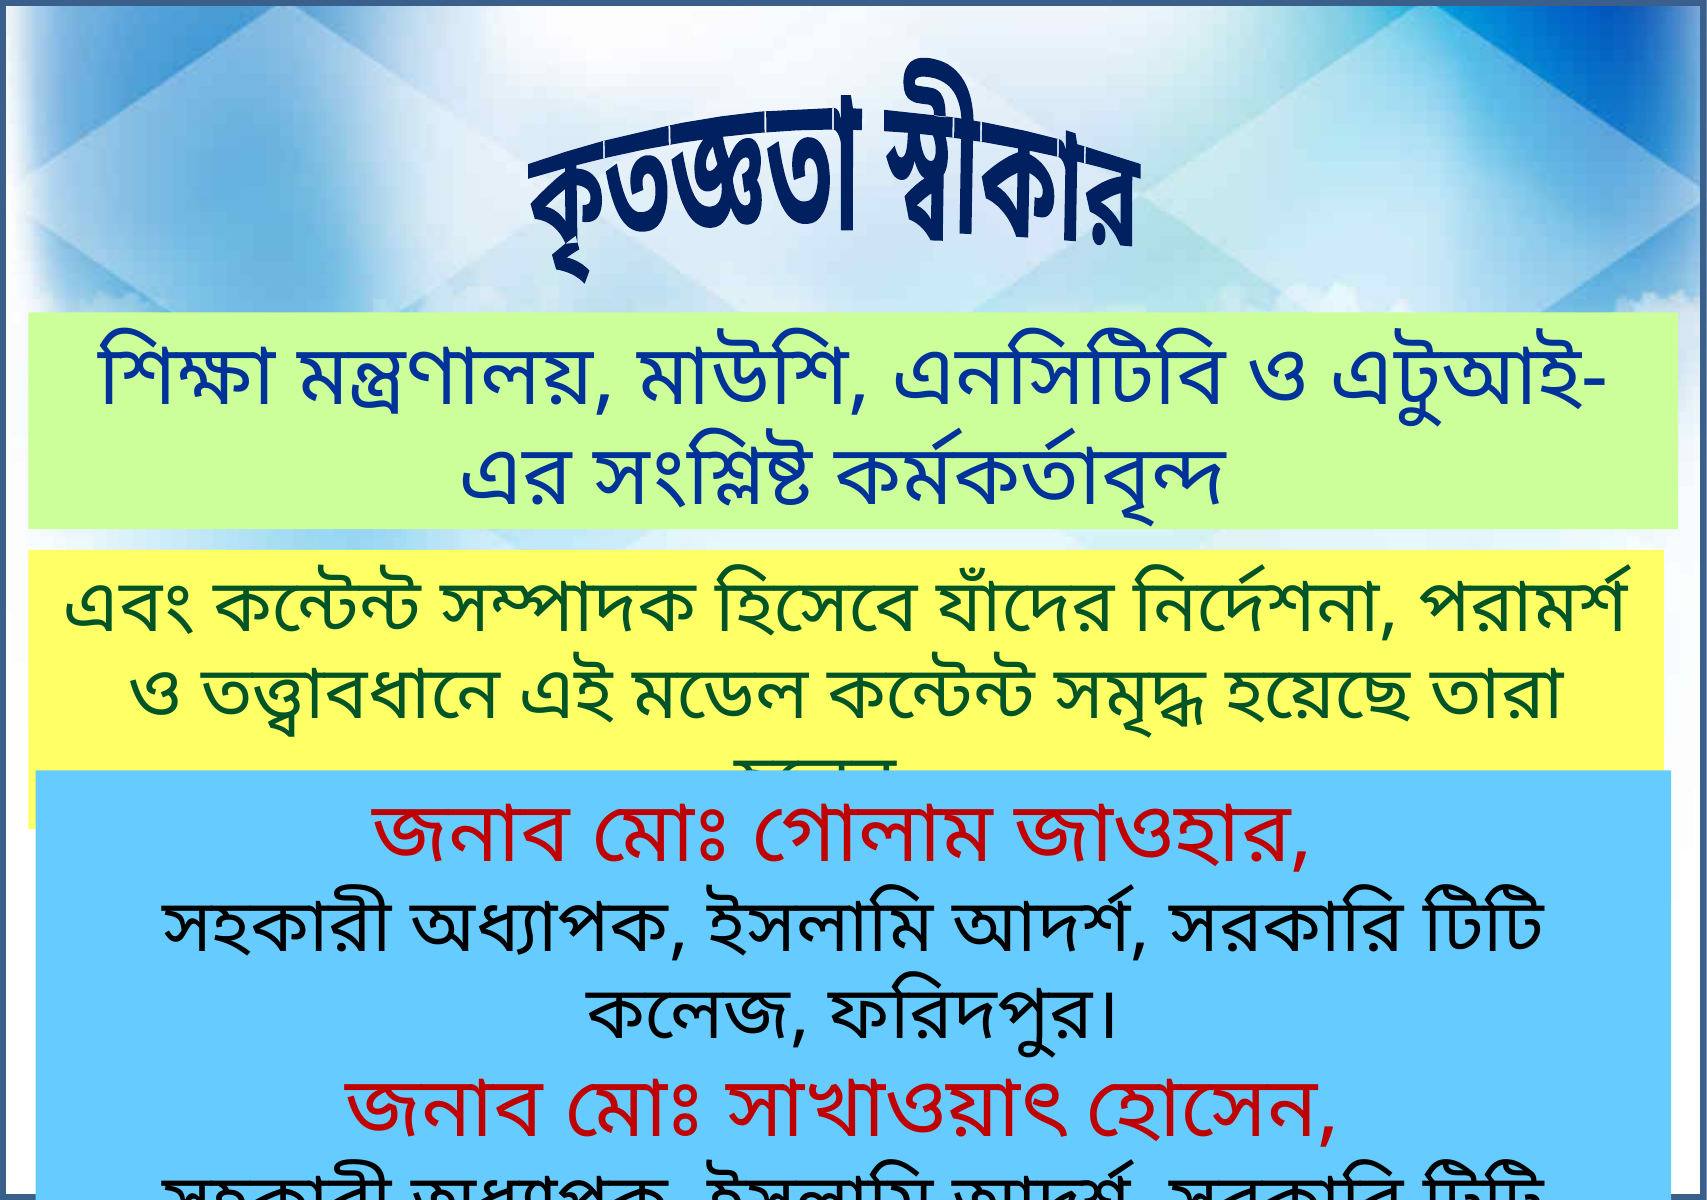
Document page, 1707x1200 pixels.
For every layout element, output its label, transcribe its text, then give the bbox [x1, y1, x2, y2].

text_box শিক্ষা মন্ত্রণালয়, মাউশি, এনসিটিবি ও এটুআই-এর সংশ্লিষ্ট কর্মকর্তাবৃন্দ [28, 312, 1679, 530]
text_box এবং কন্টেন্ট সম্পাদক হিসেবে যাঁদের নির্দেশনা, পরামর্শ ও তত্ত্বাবধানে এই মডেল কন্টেন্ট সমৃদ্ধ হয়েছে তারা হলেন- [28, 549, 1664, 830]
text_box জনাব মোঃ গোলাম জাওহার, সহকারী অধ্যাপক, ইসলামি আদর্শ, সরকারি টিটি কলেজ, ফরিদপুর। জনাব মোঃ সাখাওয়াৎ হোসেন, সহকারী অধ্যাপক, ইসলামি আদর্শ, সরকারি টিটি কলেজ, সিলেট। [35, 770, 1672, 1200]
picture [6, 6, 1700, 1194]
